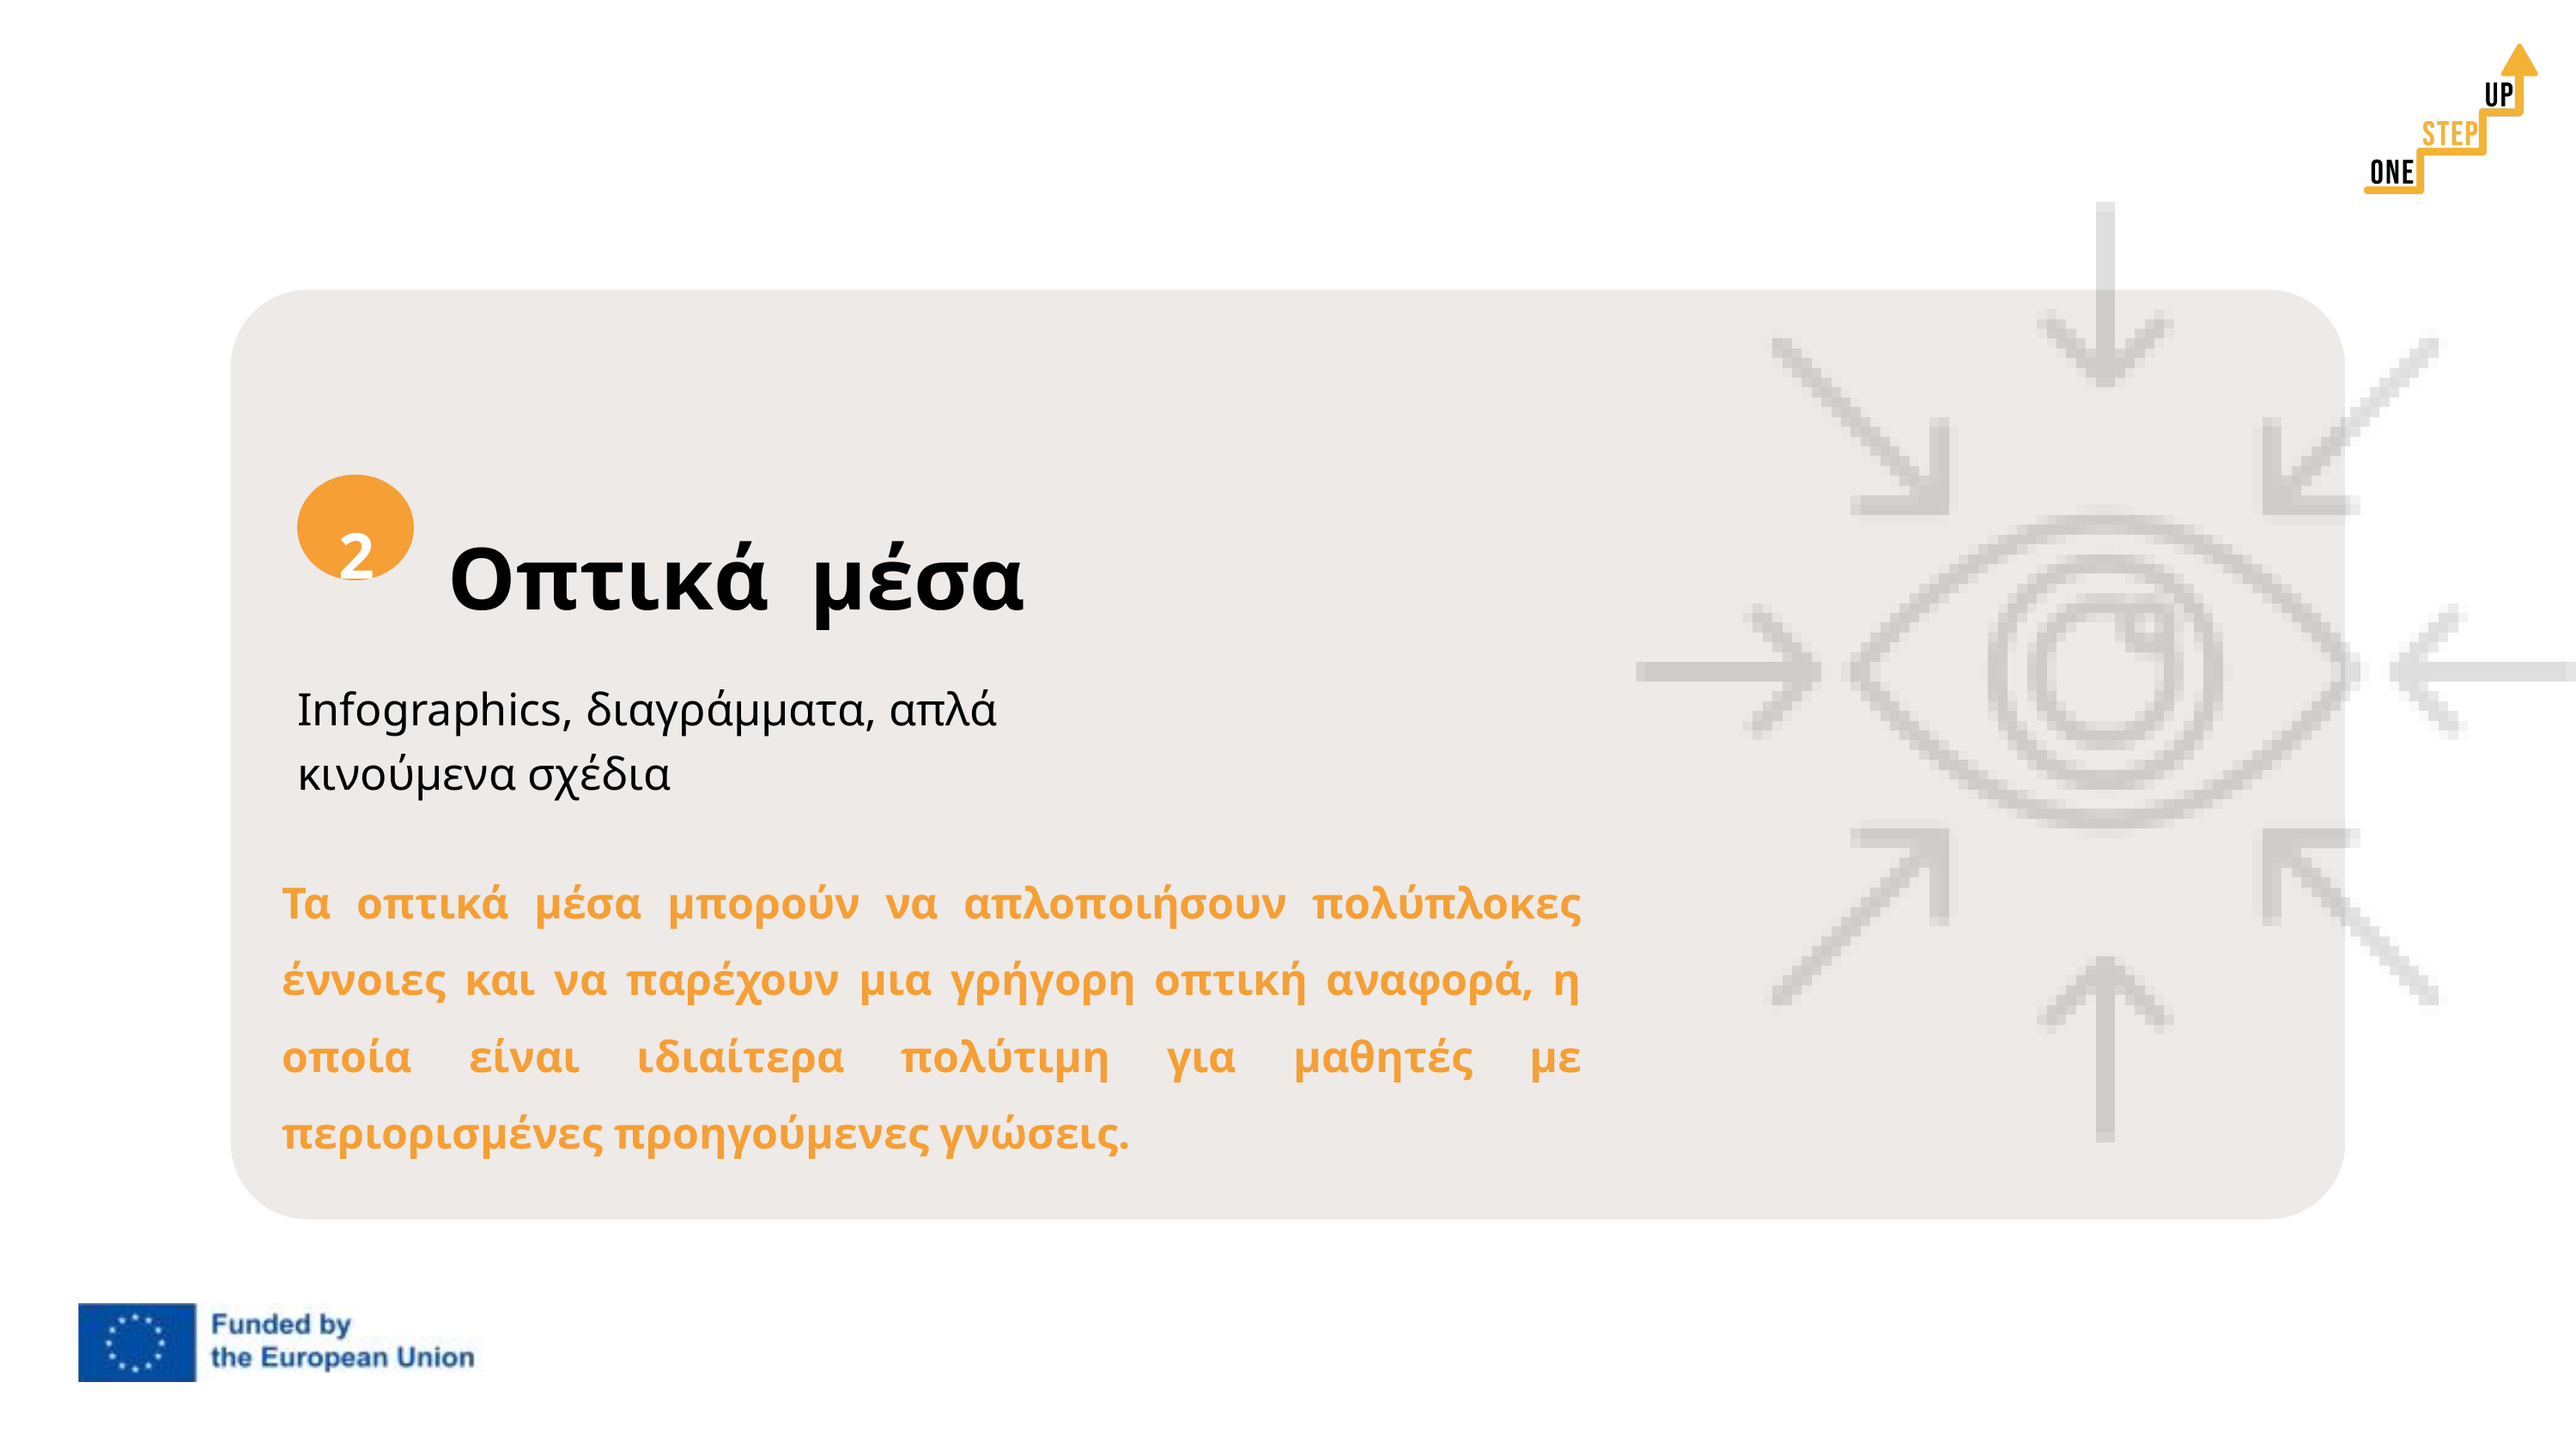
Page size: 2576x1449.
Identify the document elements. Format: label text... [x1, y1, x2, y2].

text_box 2 [282, 472, 432, 591]
text_box [230, 289, 2346, 1220]
text_box Οπτικά μέσα [447, 482, 1026, 627]
text_box [78, 1303, 483, 1382]
text_box [2326, 0, 2576, 227]
text_box Τα οπτικά μέσα μπορούν να απλοποιήσουν πολύπλοκες έννοιες και να παρέχουν μια γρήγορη οπτική αναφορά, η οποία είναι ιδιαίτερα πολύτιμη για μαθητές με περιορισμένες προηγούμενες γνώσεις. [282, 851, 1583, 1158]
text_box [1636, 202, 2576, 1143]
text_box Infographics, διαγράμματα, απλά κινούμενα σχέδια [297, 670, 1180, 800]
